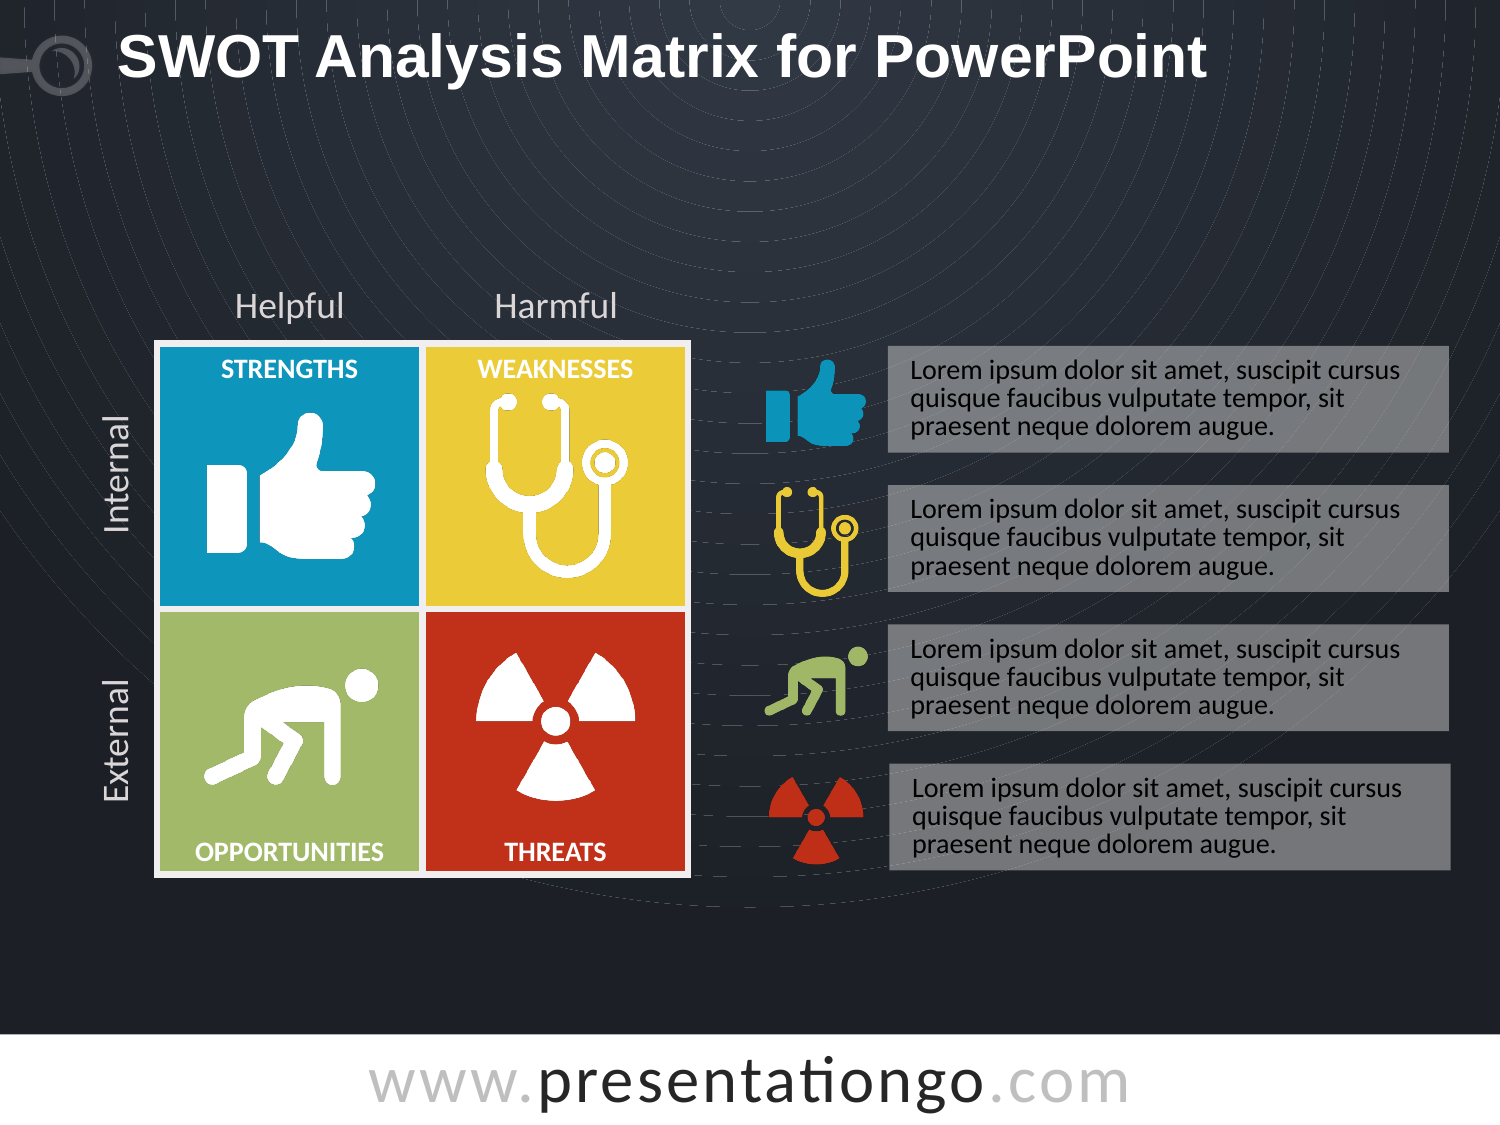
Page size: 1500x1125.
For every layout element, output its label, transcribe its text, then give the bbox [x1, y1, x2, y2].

text_box Lorem ipsum dolor sit amet, suscipit cursus quisque faucibus vulputate tempor, sit praesent neque dolorem augue. [887, 345, 1449, 453]
picture [756, 761, 876, 880]
picture [260, 413, 375, 558]
text_box Lorem ipsum dolor sit amet, suscipit cursus quisque faucibus vulputate tempor, sit praesent neque dolorem augue. [887, 485, 1449, 592]
picture [456, 385, 657, 586]
text_box Lorem ipsum dolor sit amet, suscipit cursus quisque faucibus vulputate tempor, sit praesent neque dolorem augue. [887, 624, 1449, 732]
text_box Internal [83, 400, 144, 550]
text_box Helpful [220, 274, 360, 334]
text_box Threats [422, 608, 689, 876]
picture [756, 482, 876, 602]
picture [756, 343, 876, 462]
text_box Harmful [479, 274, 633, 334]
picture [208, 466, 246, 552]
text_box Weaknesses [422, 342, 689, 608]
text_box External [83, 664, 144, 819]
text_box Lorem ipsum dolor sit amet, suscipit cursus quisque faucibus vulputate tempor, sit praesent neque dolorem augue. [889, 763, 1451, 871]
picture [756, 621, 876, 741]
text_box Opportunities [156, 608, 422, 876]
title SWOT Analysis Matrix for PowerPoint [103, 17, 1397, 139]
picture [455, 626, 656, 827]
text_box Strengths [156, 342, 422, 608]
picture [190, 626, 392, 827]
